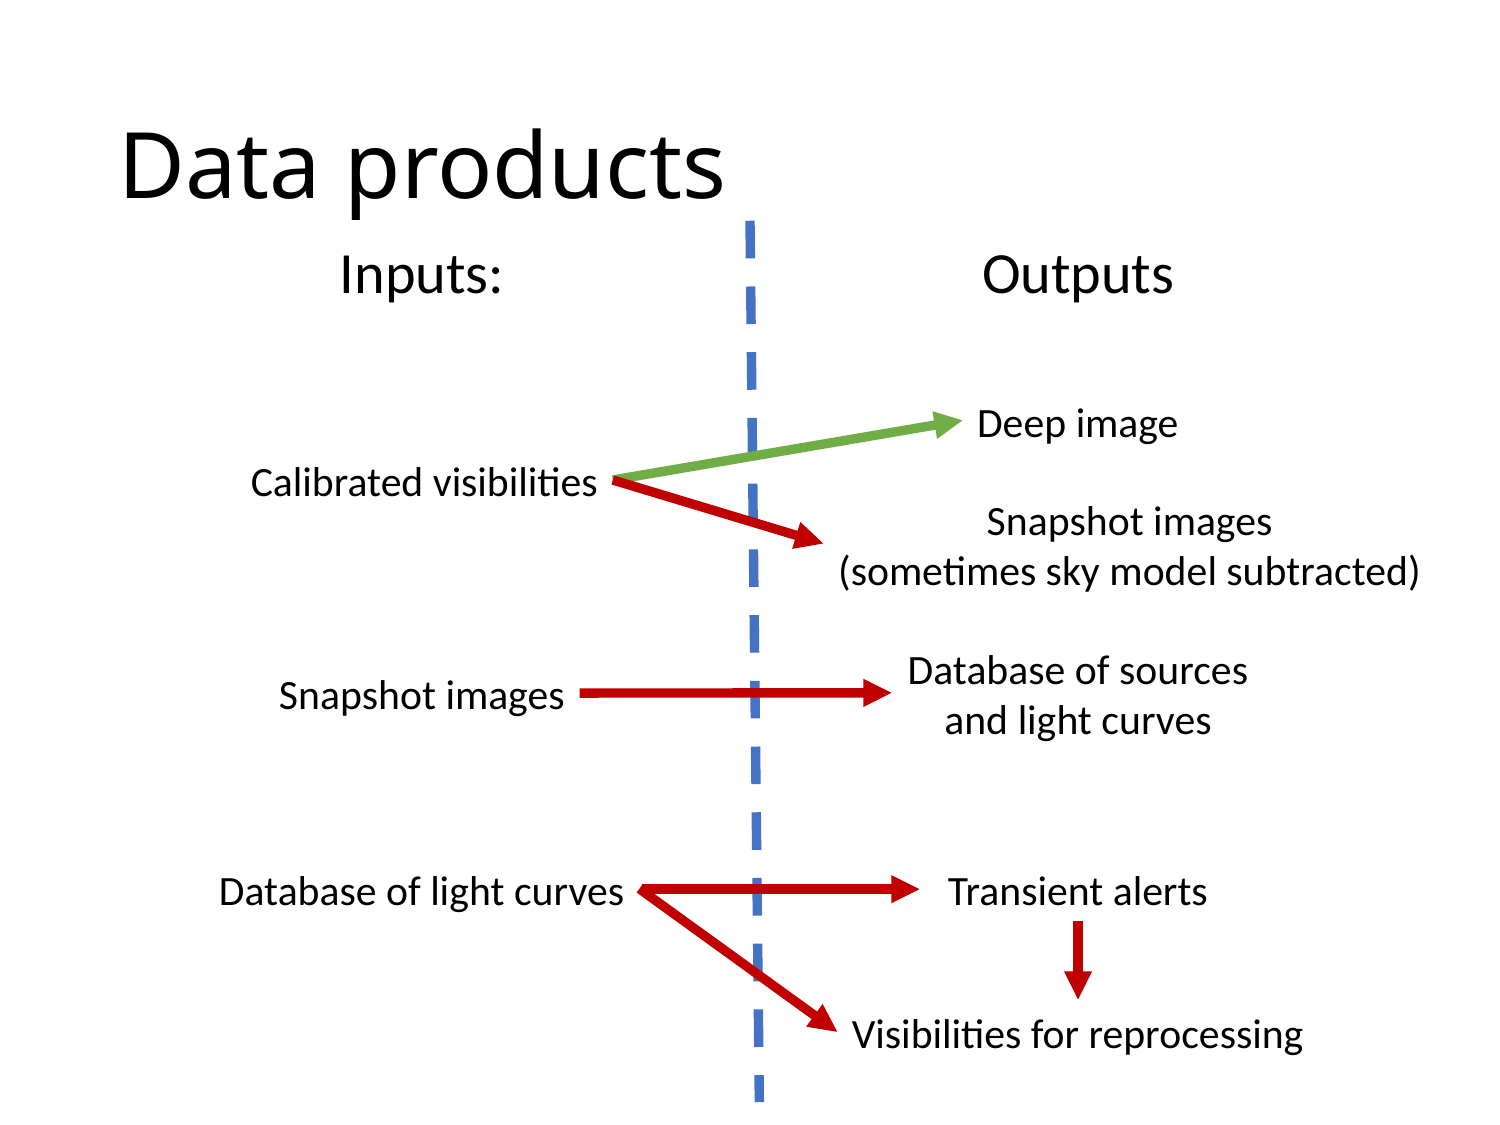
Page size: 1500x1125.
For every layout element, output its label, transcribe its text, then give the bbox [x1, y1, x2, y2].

text_box Transient alerts [933, 856, 1223, 922]
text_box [749, 220, 760, 420]
text_box Calibrated visibilities [236, 447, 613, 513]
title Data products [103, 59, 1397, 278]
text_box Database of sources and light curves [891, 635, 1265, 751]
list Inputs: [103, 235, 741, 319]
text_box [641, 889, 835, 1033]
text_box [615, 480, 820, 545]
text_box Snapshot images (sometimes sky model subtracted) [823, 486, 1436, 601]
text_box Snapshot images [264, 660, 580, 726]
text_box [615, 420, 962, 481]
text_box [749, 1033, 760, 1103]
text_box Deep image [962, 387, 1194, 453]
text_box Visibilities for reprocessing [837, 999, 1319, 1065]
text_box Database of light curves [204, 856, 640, 922]
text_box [749, 545, 760, 693]
list Outputs [760, 235, 1397, 319]
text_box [749, 694, 760, 889]
